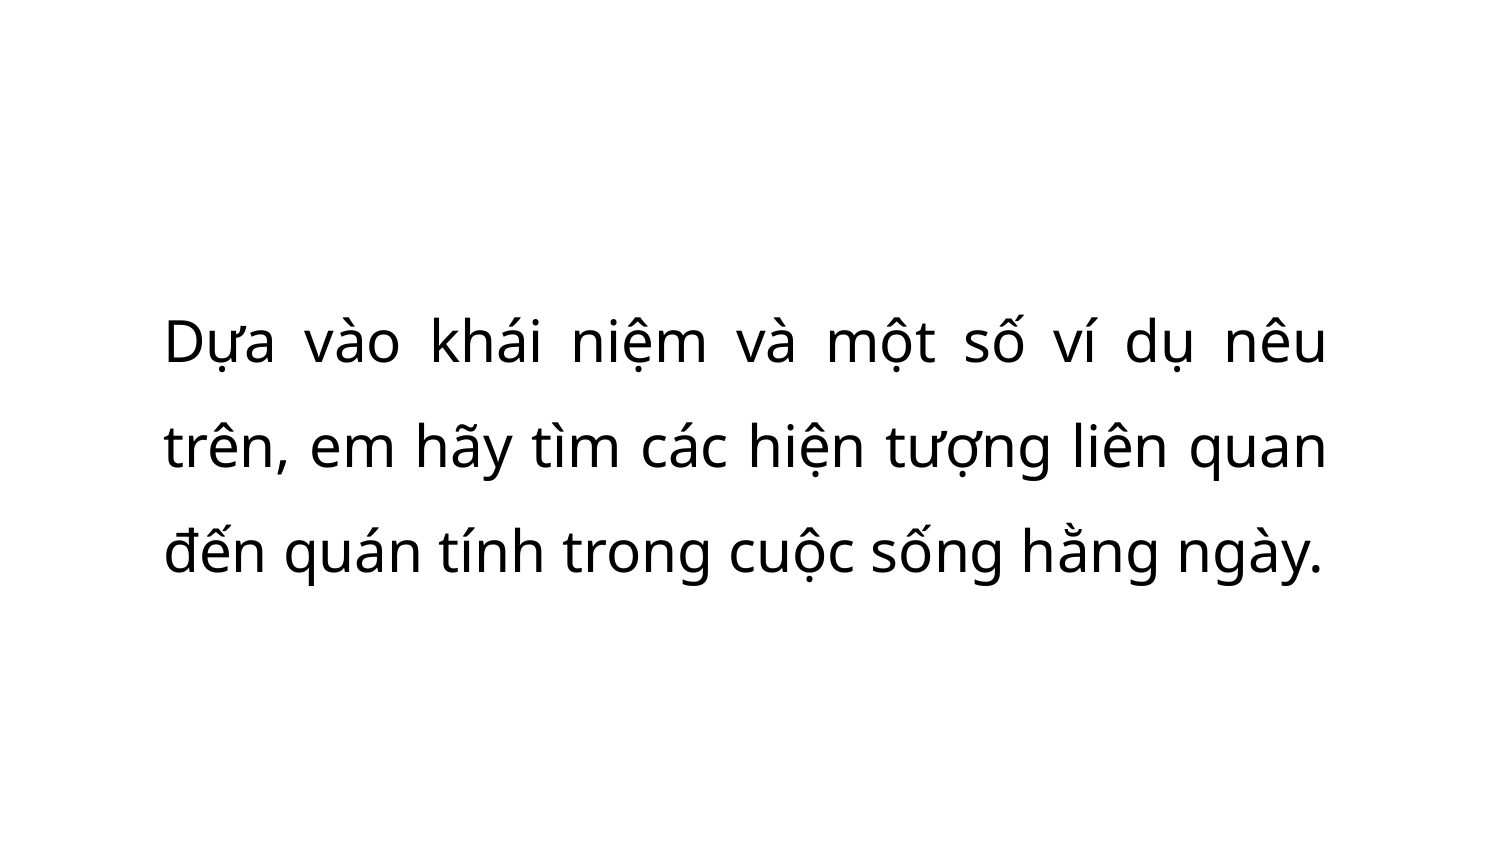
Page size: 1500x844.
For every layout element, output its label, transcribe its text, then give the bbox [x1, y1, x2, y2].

list Dựa vào khái niệm và một số ví dụ nêu trên, em hãy tìm các hiện tượng liên quan đến quán tính trong cuộc sống hằng ngày. [148, 254, 1344, 570]
